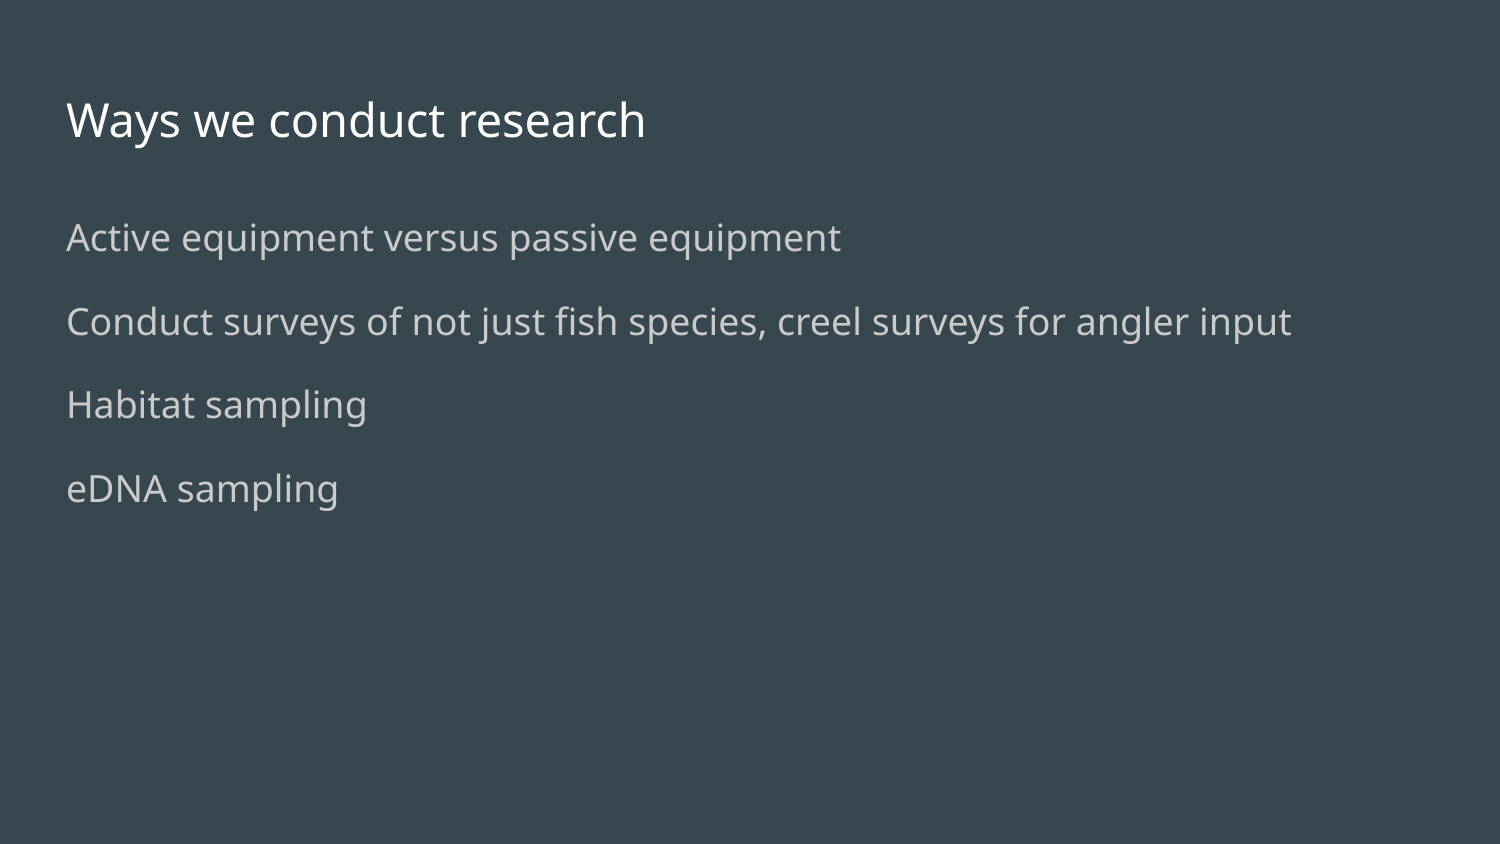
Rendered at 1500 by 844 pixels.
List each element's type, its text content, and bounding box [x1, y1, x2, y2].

title Ways we conduct research [51, 72, 1449, 167]
list Active equipment versus passive equipment Conduct surveys of not just fish species, creel surveys for angler input Habitat sampling eDNA sampling [51, 189, 1449, 750]
